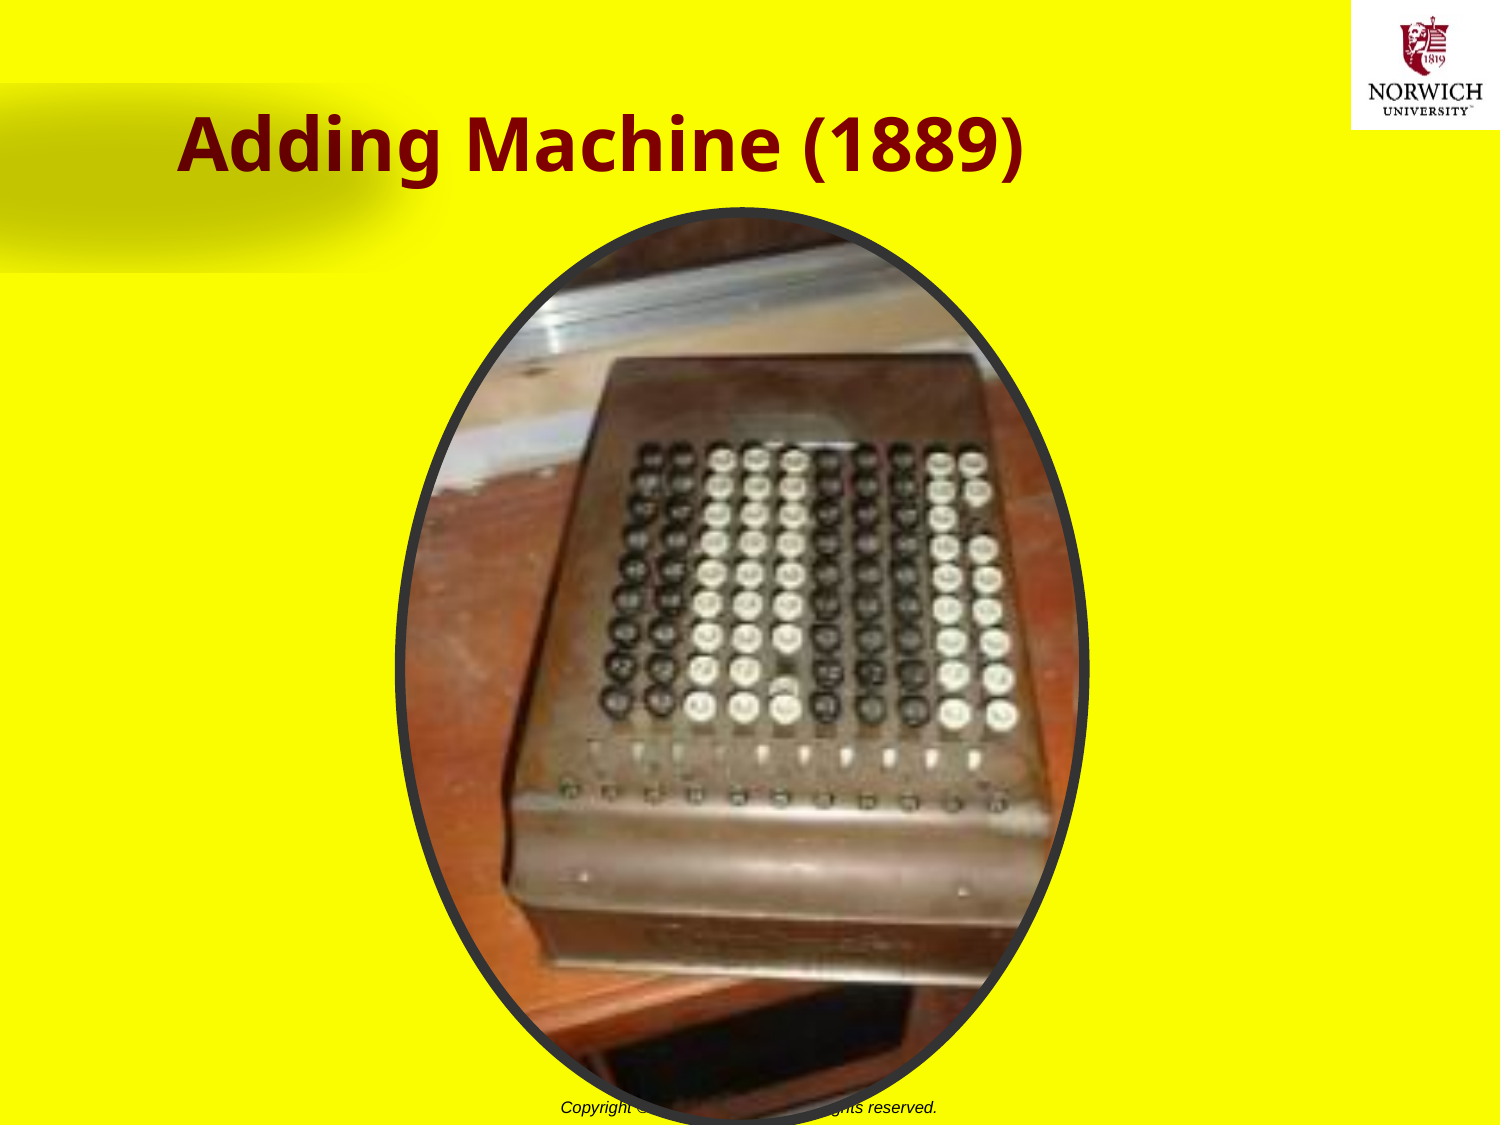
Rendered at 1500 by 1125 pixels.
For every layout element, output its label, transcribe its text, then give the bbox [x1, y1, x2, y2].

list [399, 212, 1085, 1125]
picture [1351, 0, 1500, 130]
title Adding Machine (1889) [161, 24, 1339, 213]
